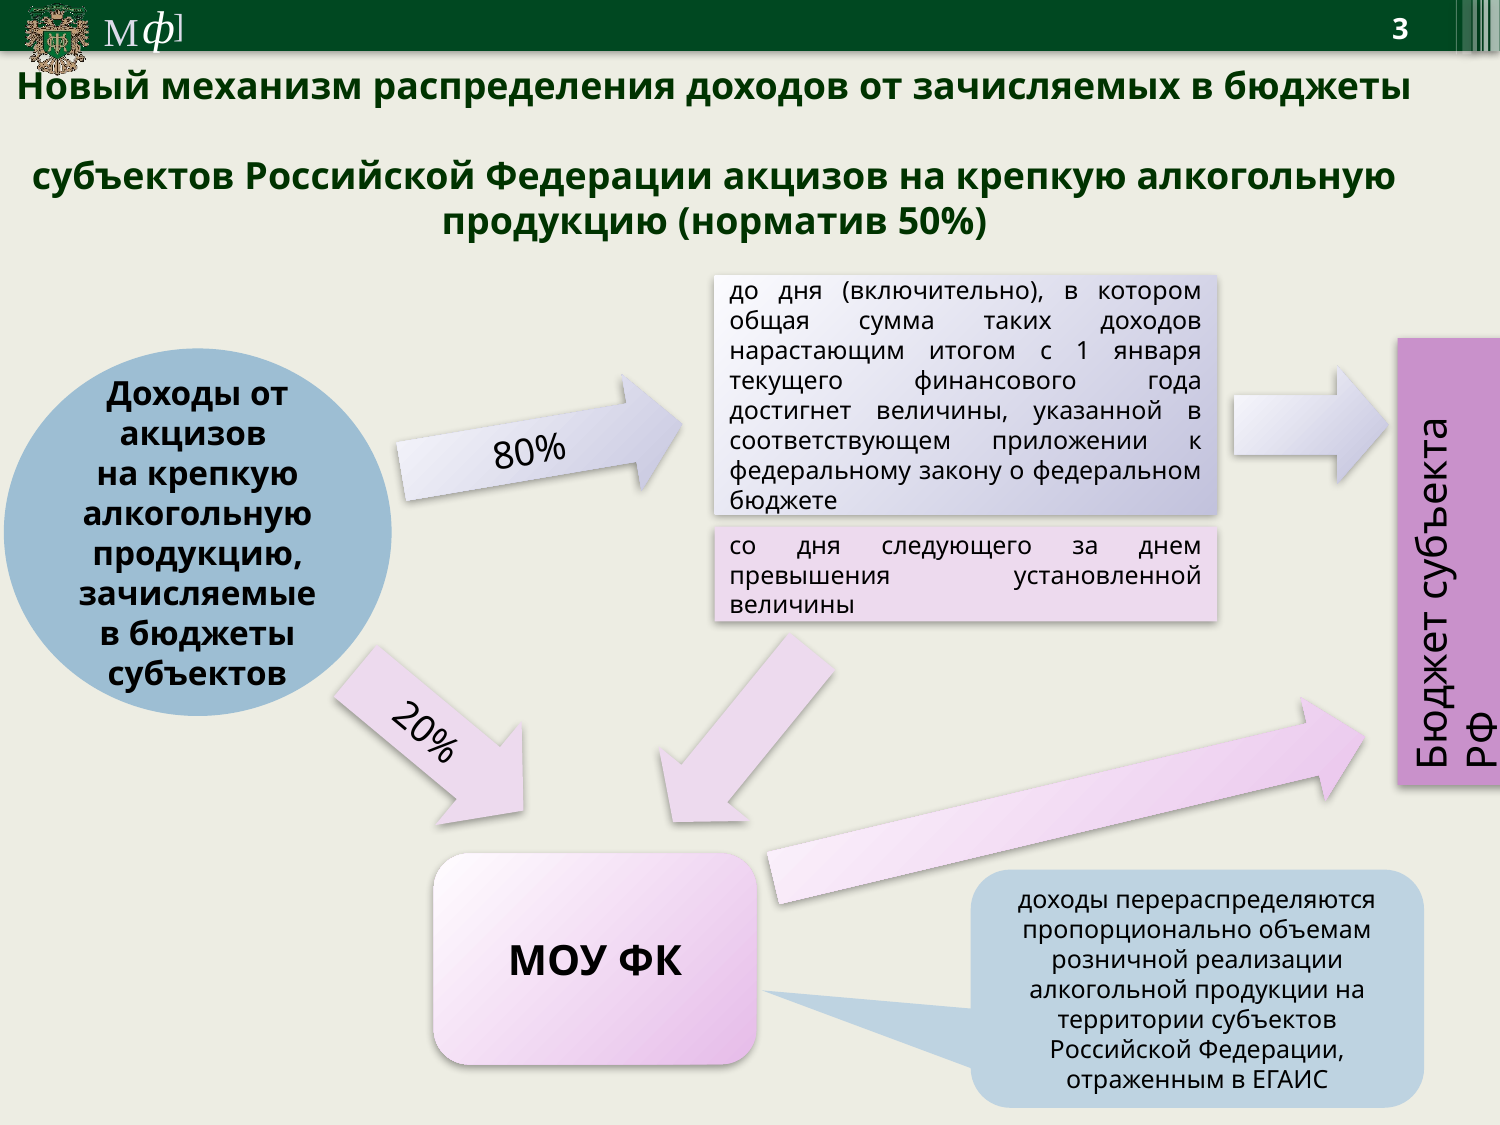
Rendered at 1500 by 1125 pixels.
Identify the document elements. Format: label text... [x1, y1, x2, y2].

text_box Доходы от акцизов на крепкую алкогольную продукцию, зачисляемые в бюджеты субъектов [2, 346, 394, 718]
text_box [1233, 365, 1389, 485]
text_box МОУ ФК [432, 852, 758, 1066]
picture [25, 3, 89, 76]
text_box 3 [1377, 2, 1465, 57]
title Новый механизм распределения доходов от зачисляемых в бюджеты субъектов Российской Федерации акцизов на крепкую алкогольную продукцию (норматив 50%) [0, 84, 1430, 220]
text_box [766, 696, 1366, 905]
text_box доходы перераспределяются пропорционально объемам розничной реализации алкогольной продукции на территории субъектов Российской Федерации, отраженным в ЕГАИС [760, 868, 1426, 1110]
text_box 20% [333, 644, 525, 826]
text_box [657, 631, 836, 823]
text_box со дня следующего за днем превышения установленной величины [714, 526, 1218, 622]
text_box до дня (включительно), в котором общая сумма таких доходов нарастающим итогом с 1 января текущего финансового года достигнет величины, указанной в соответствующем приложении к федеральному закону о федеральном бюджете [714, 275, 1218, 515]
text_box 80% [395, 373, 683, 502]
text_box Бюджет субъекта РФ [1397, 337, 1500, 786]
